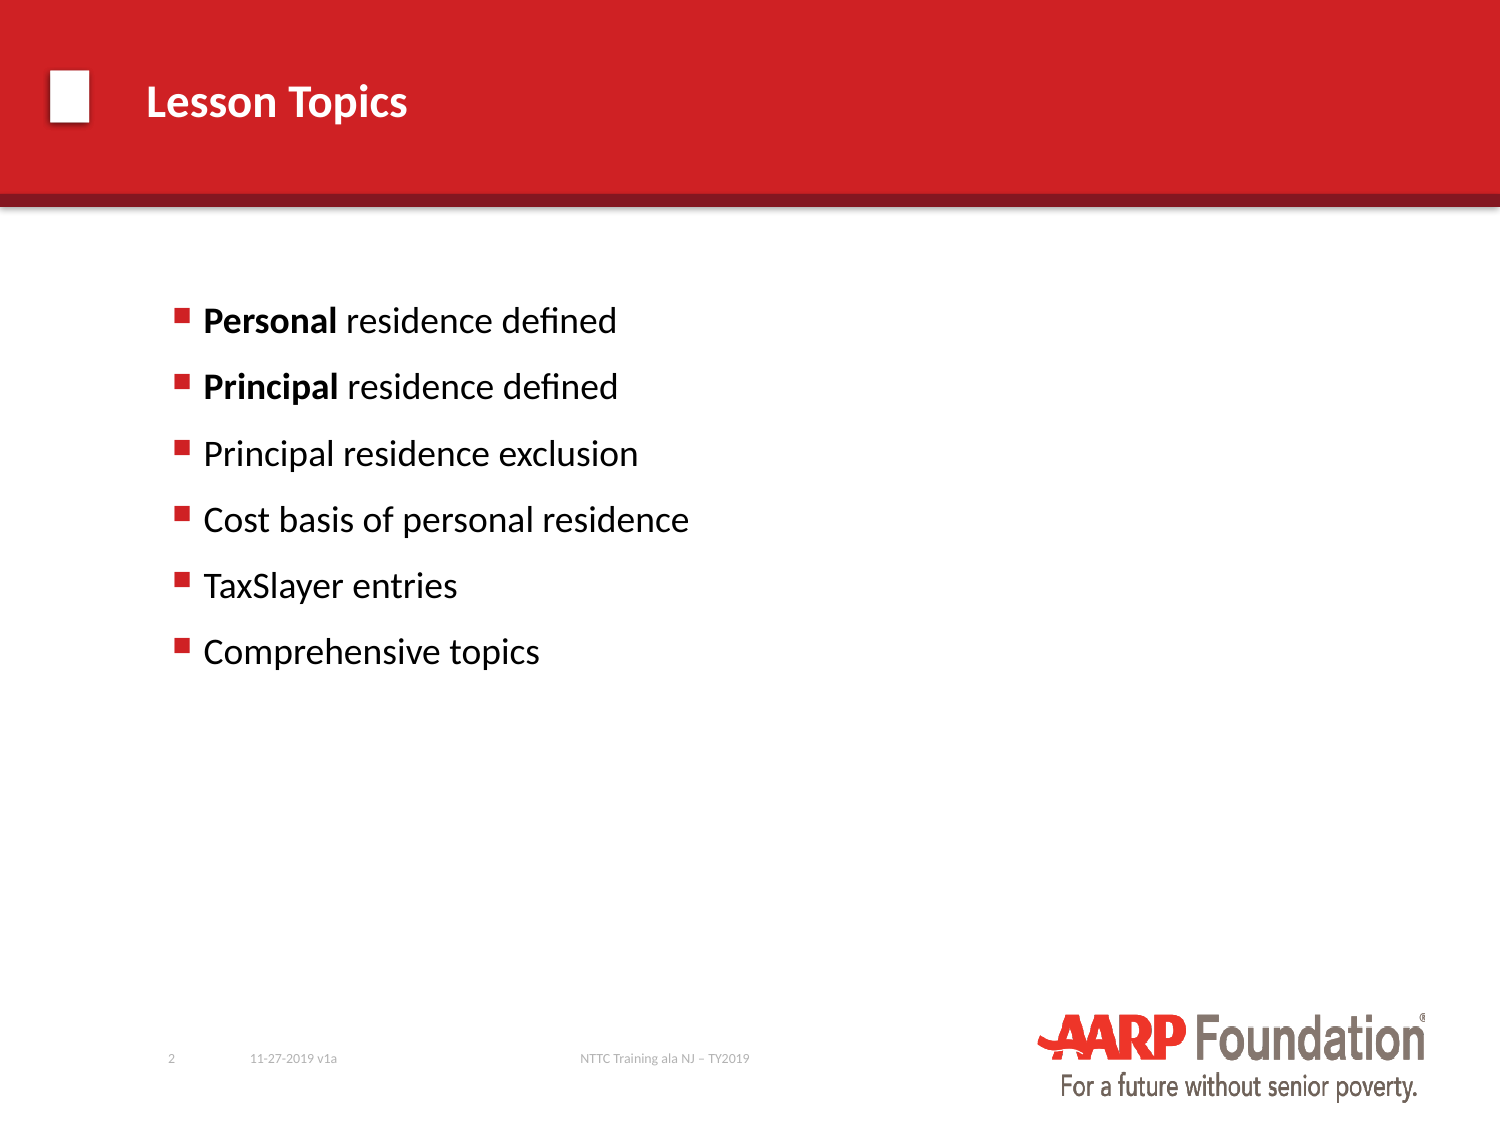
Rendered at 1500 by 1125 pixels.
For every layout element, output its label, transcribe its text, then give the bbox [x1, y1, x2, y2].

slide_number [234, 1027, 399, 1088]
list Personal residence defined Principal residence defined Principal residence exclusion Cost basis of personal residence TaxSlayer entries Comprehensive topics [157, 288, 1358, 949]
footer NTTC Training ala NJ – TY2019 [427, 1027, 903, 1088]
slide_number 2 [75, 1027, 191, 1088]
title Lesson Topics [131, 4, 1331, 193]
